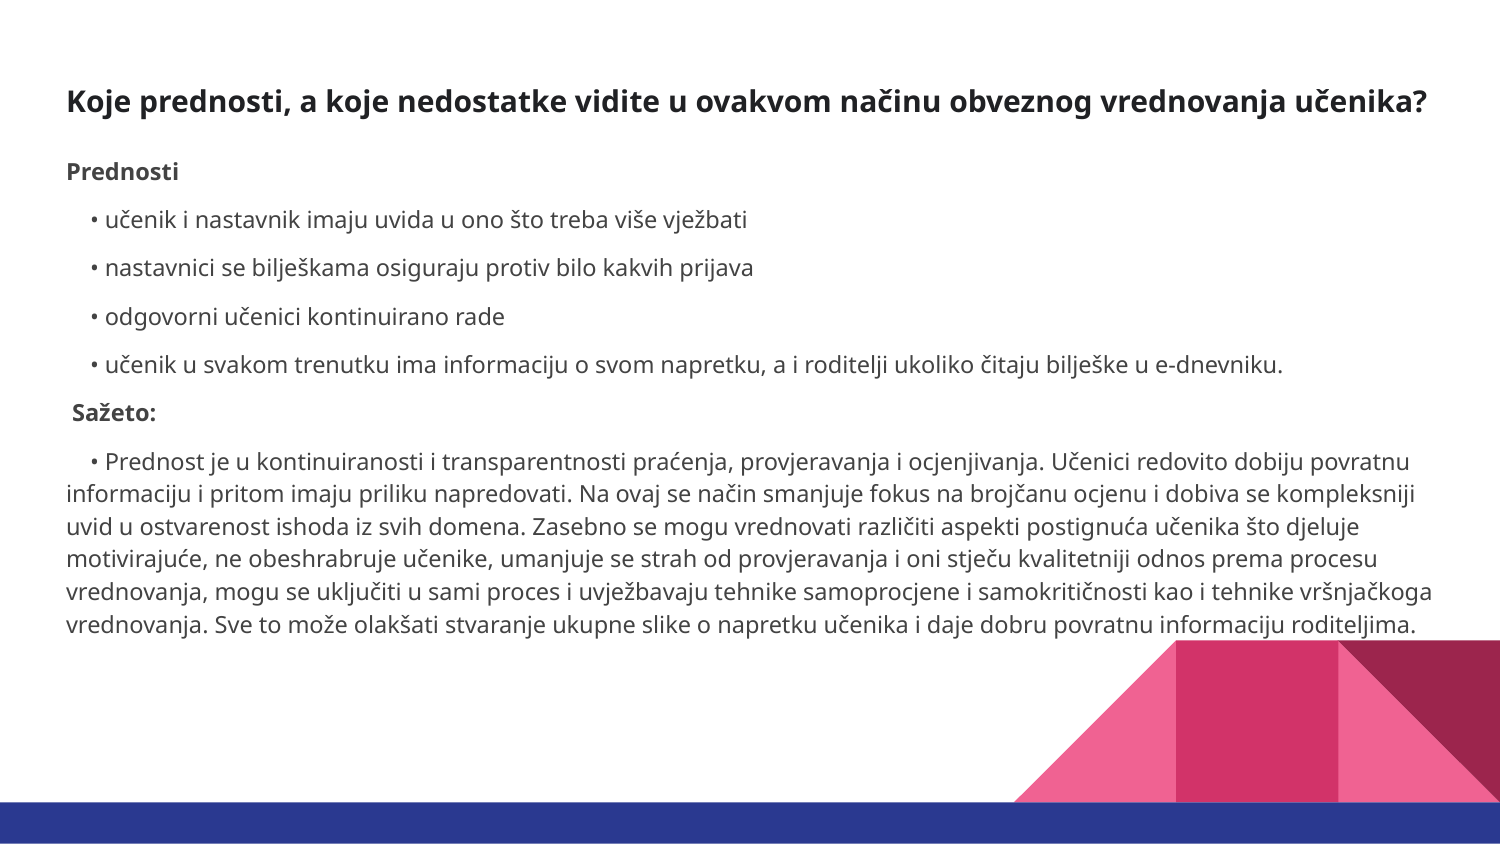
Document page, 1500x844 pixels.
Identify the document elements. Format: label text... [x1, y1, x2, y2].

title Koje prednosti, a koje nedostatke vidite u ovakvom načinu obveznog vrednovanja učenika? [51, 67, 1449, 137]
list Prednosti • učenik i nastavnik imaju uvida u ono što treba više vježbati • nastavnici se bilješkama osiguraju protiv bilo kakvih prijava • odgovorni učenici kontinuirano rade • učenik u svakom trenutku ima informaciju o svom napretku, a i roditelji ukoliko čitaju bilješke u e-dnevniku. Sažeto: • Prednost je u kontinuiranosti i transparentnosti praćenja, provjeravanja i ocjenjivanja. Učenici redovito dobiju povratnu informaciju i pritom imaju priliku napredovati. Na ovaj se način smanjuje fokus na brojčanu ocjenu i dobiva se kompleksniji uvid u ostvarenost ishoda iz svih domena. Zasebno se mogu vrednovati različiti aspekti postignuća učenika što djeluje motivirajuće, ne obeshrabruje učenike, umanjuje se strah od provjeravanja i oni stječu kvalitetniji odnos prema procesu vrednovanja, mogu se uključiti u sami proces i uvježbavaju tehnike samoprocjene i samokritičnosti kao i tehnike vršnjačkoga vrednovanja. Sve to može olakšati stvaranje ukupne slike o napretku učenika i daje dobru povratnu informaciju roditeljima. [51, 137, 1449, 686]
